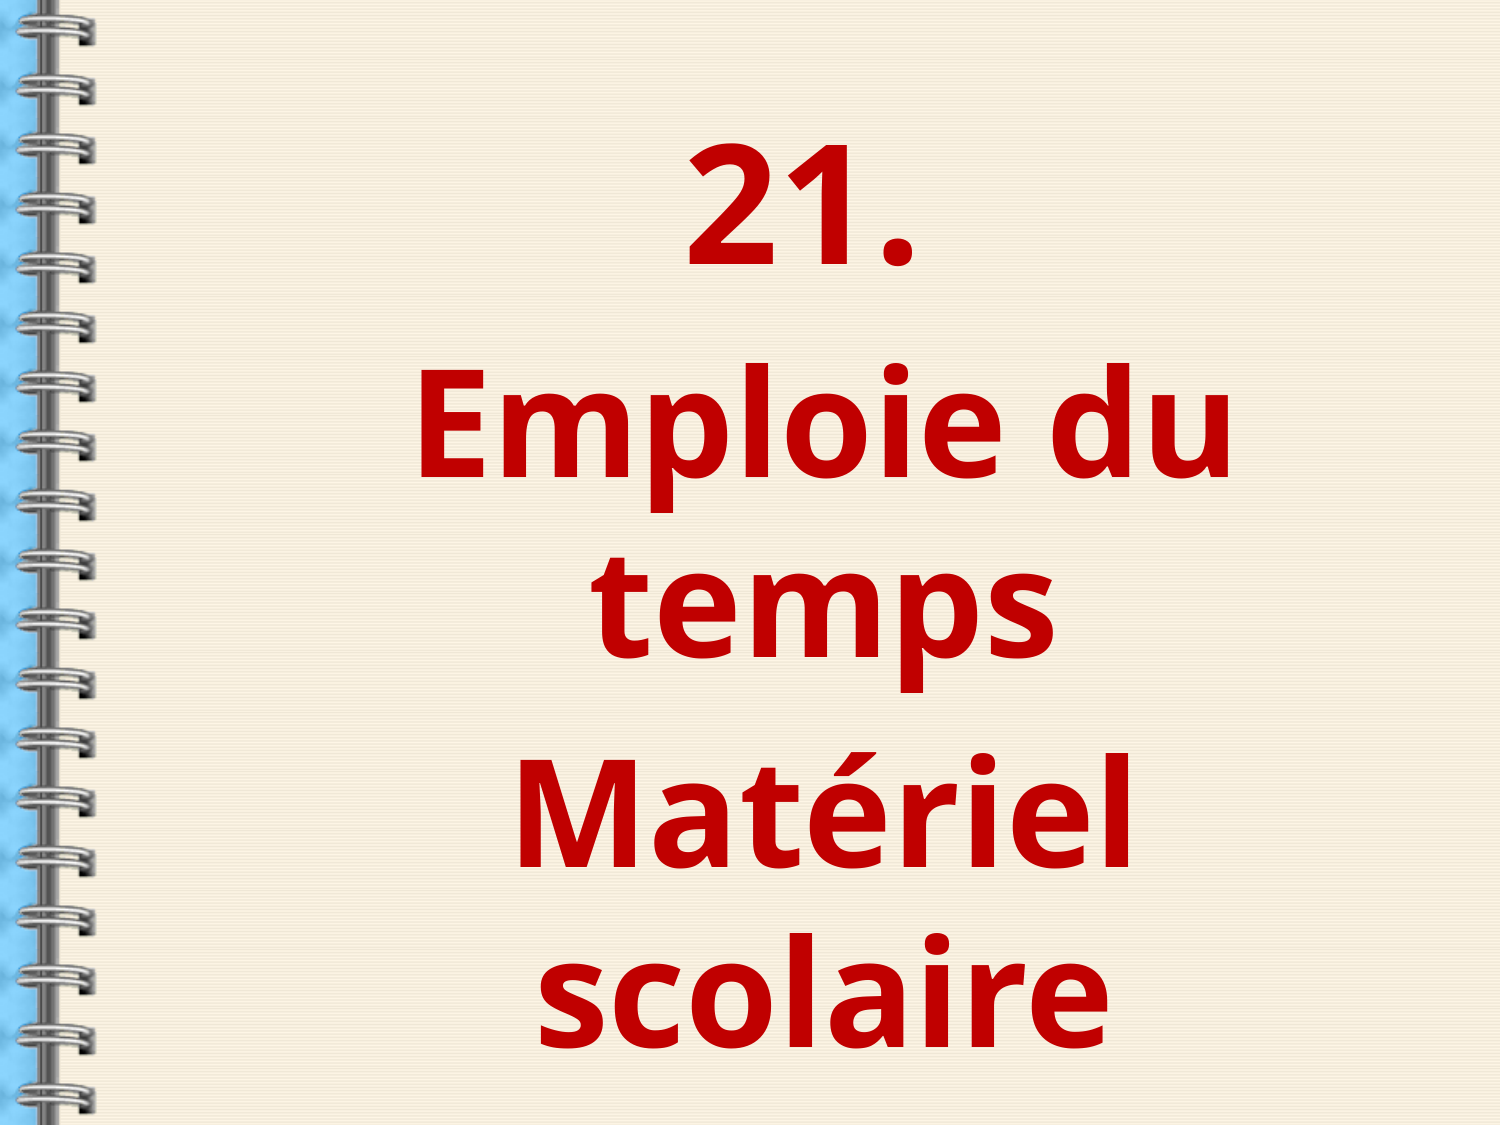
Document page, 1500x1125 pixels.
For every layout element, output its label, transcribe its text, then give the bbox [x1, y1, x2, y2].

picture [0, 0, 1500, 1125]
subtitle 21. Emploie du temps Matériel scolaire [224, 89, 1424, 926]
